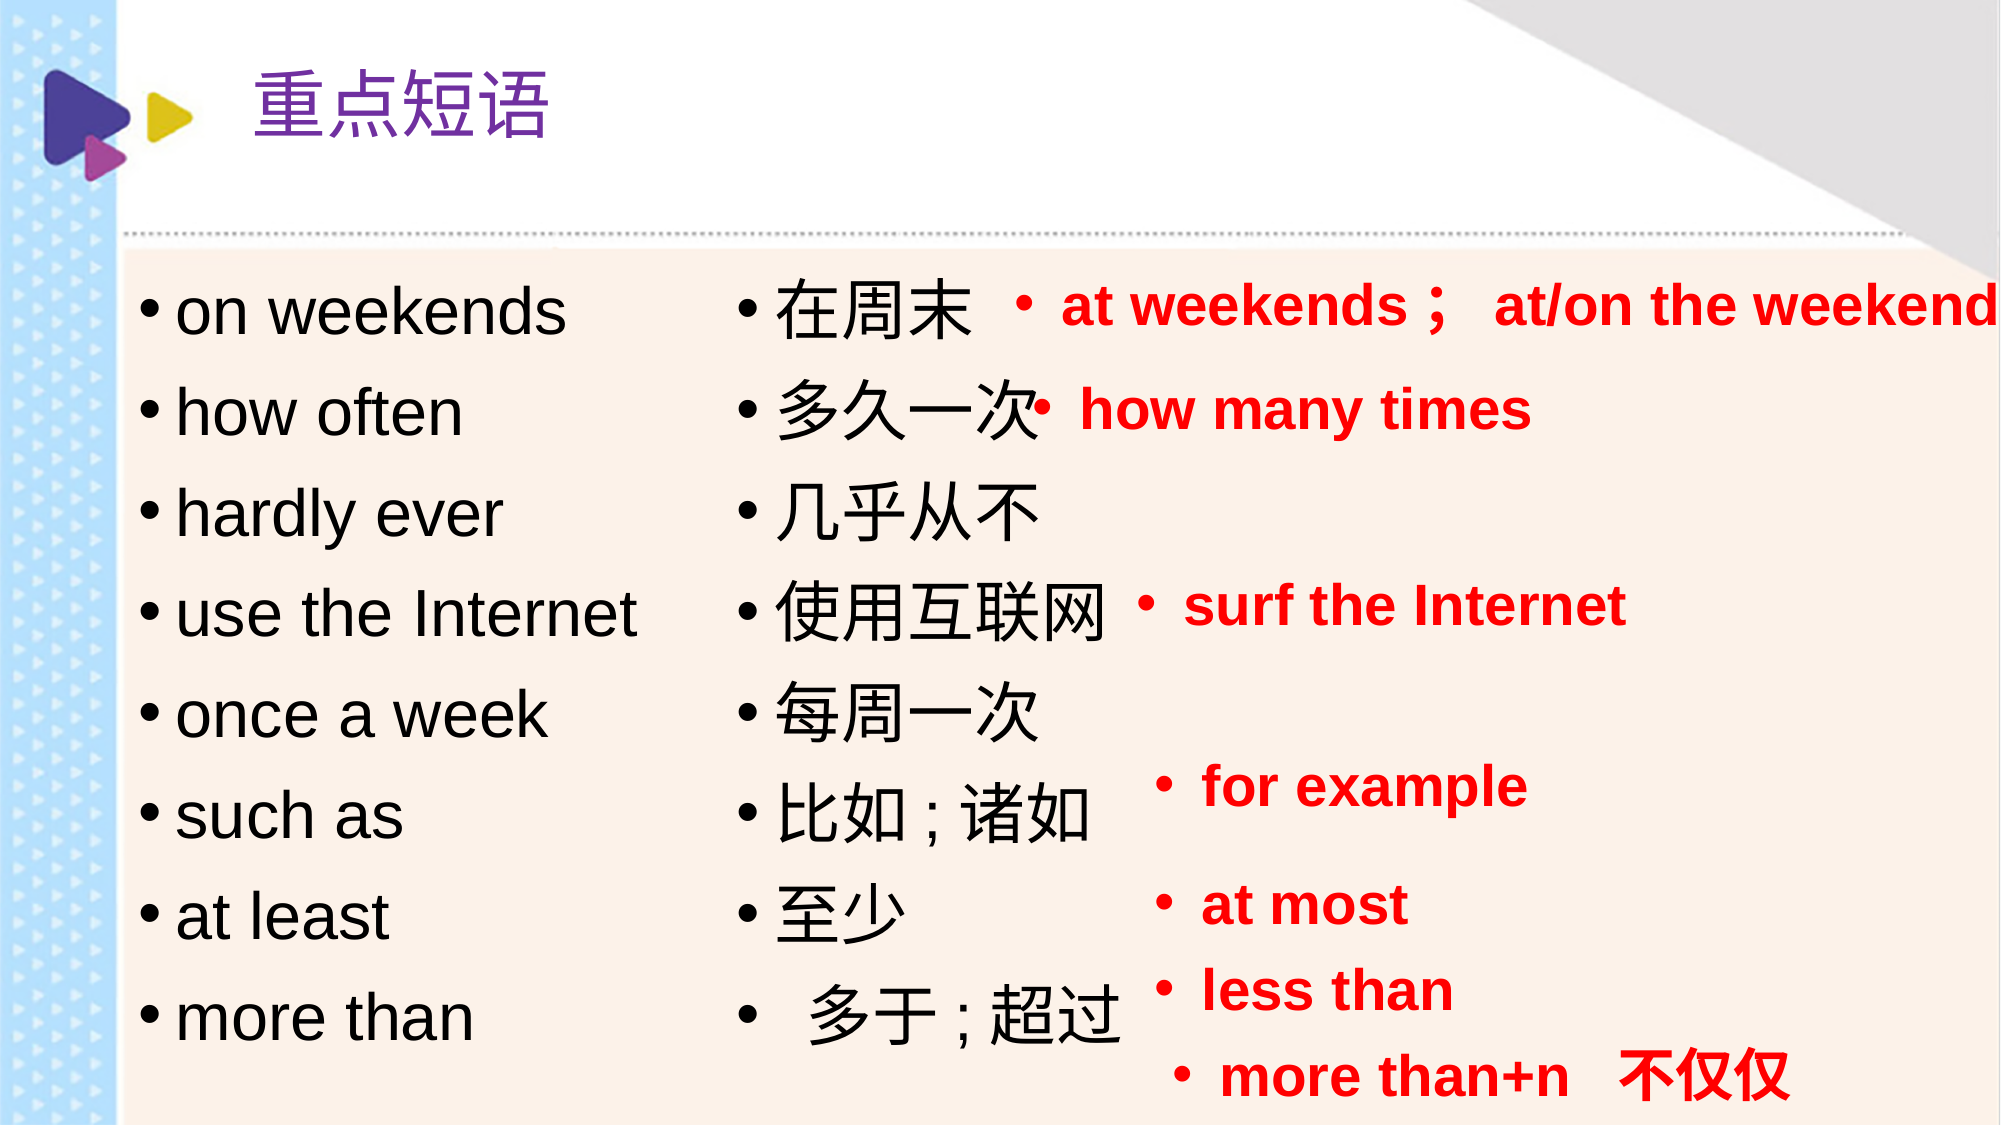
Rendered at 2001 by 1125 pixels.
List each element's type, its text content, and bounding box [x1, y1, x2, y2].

text_box at most [1140, 859, 1751, 945]
list on weekends how often hardly ever use the Internet once a week such as at least more than [123, 260, 668, 1020]
text_box for example [1140, 741, 1751, 826]
text_box surf the Internet [1121, 559, 1733, 645]
text_box more than+n 不仅仅 [1158, 1030, 1920, 1116]
text_box at weekends；at/on the weekend [1000, 260, 2000, 345]
text_box 在周末 多久一次 几乎从不 使用互联网 每周一次 比如;诸如 至少 多于;超过 [721, 260, 1141, 1020]
title 重点短语 [235, 0, 1530, 218]
text_box less than [1140, 945, 1751, 1030]
picture [0, 0, 2001, 1125]
text_box how many times [1018, 364, 1961, 449]
